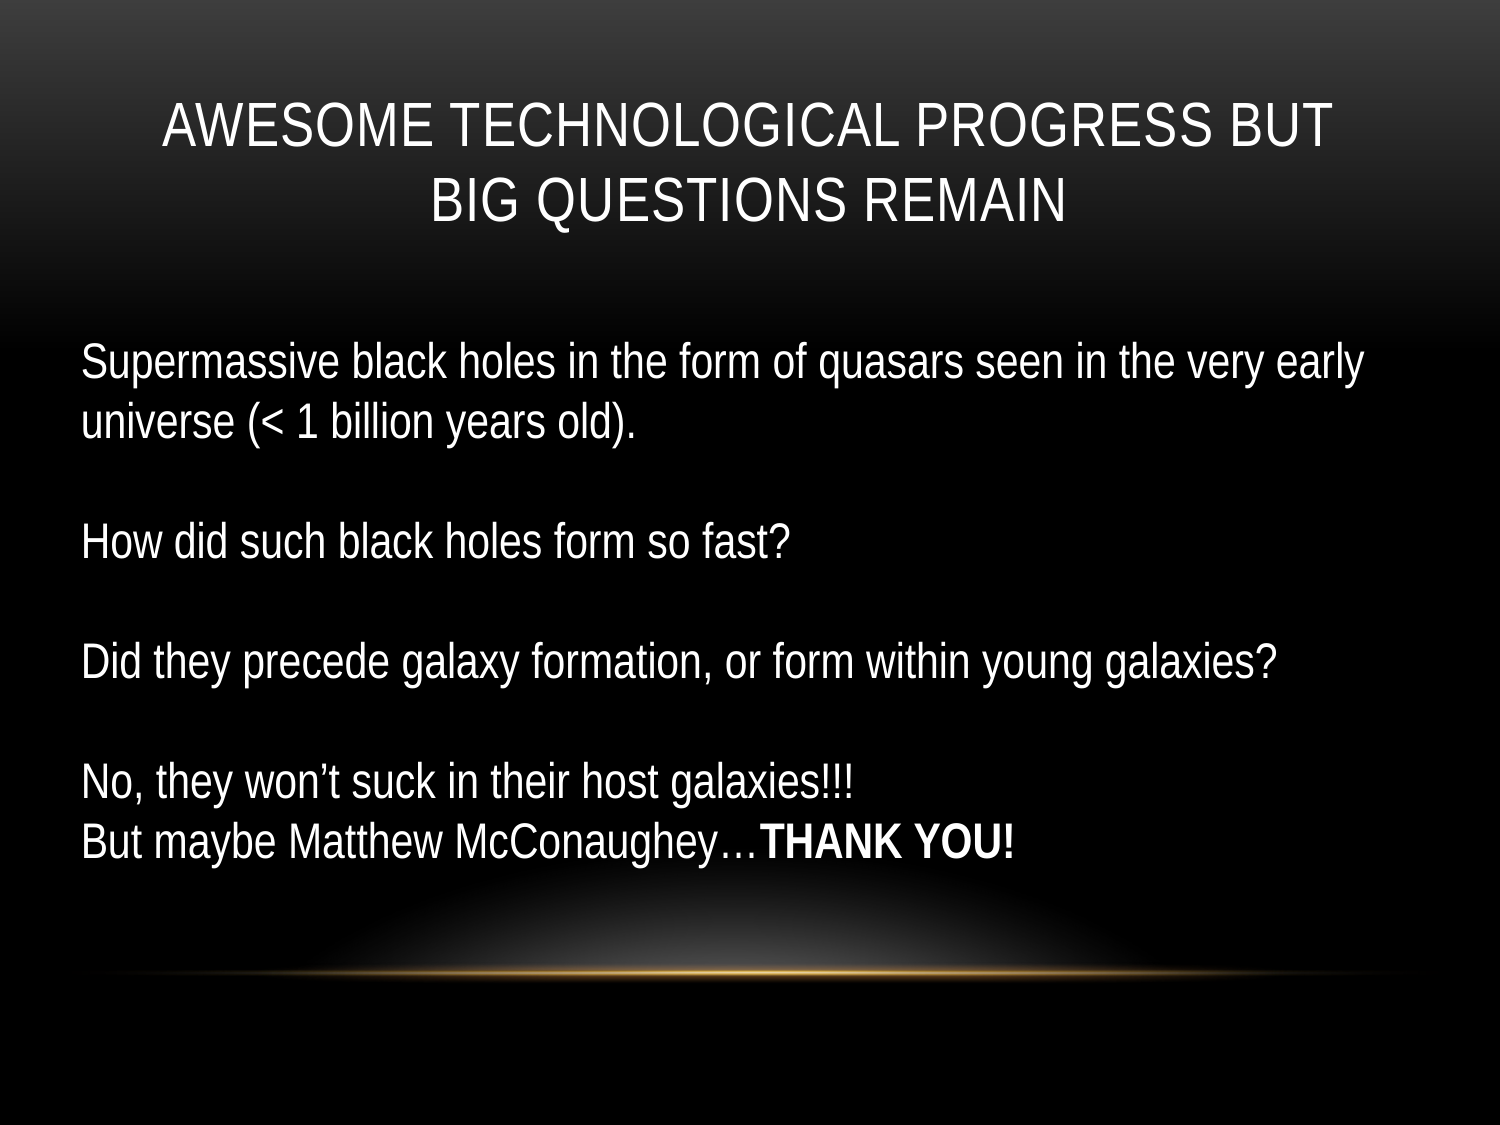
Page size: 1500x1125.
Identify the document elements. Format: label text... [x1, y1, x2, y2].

text_box Supermassive black holes in the form of quasars seen in the very early universe (< 1 billion years old). How did such black holes form so fast? Did they precede galaxy formation, or form within young galaxies? No, they won’t suck in their host galaxies!!! But maybe Matthew McConaughey…THANK YOU! [66, 320, 1470, 876]
title AWESOME TECHNOLOGICAL PROGRESS BUT Big Questions remain [30, 117, 1470, 242]
picture [0, 0, 1500, 1125]
